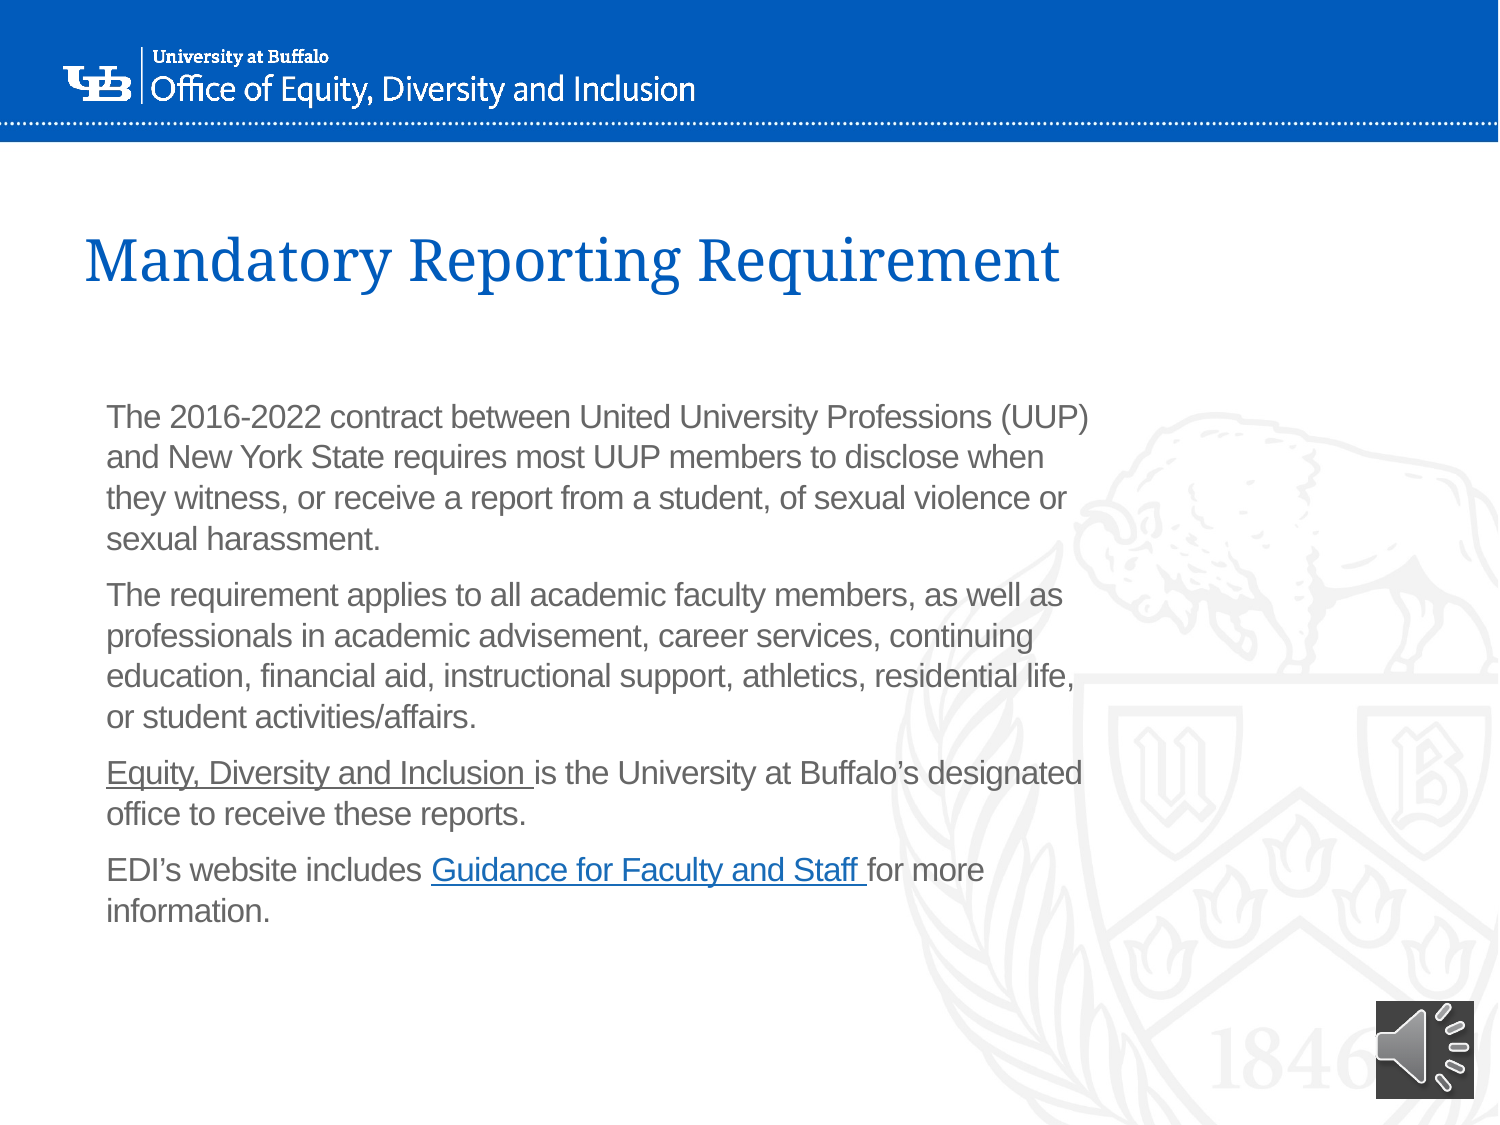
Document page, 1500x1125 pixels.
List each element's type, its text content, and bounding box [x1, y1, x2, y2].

list The 2016-2022 contract between United University Professions (UUP) and New York State requires most UUP members to disclose when they witness, or receive a report from a student, of sexual violence or sexual harassment. The requirement applies to all academic faculty members, as well as professionals in academic advisement, career services, continuing education, financial aid, instructional support, athletics, residential life, or student activities/affairs. Equity, Diversity and Inclusion is the University at Buffalo’s designated office to receive these reports. EDI’s website includes Guidance for Faculty and Staff for more information. [69, 386, 1123, 1009]
picture [0, 0, 1499, 1125]
title Mandatory Reporting Requirement [70, 216, 1364, 300]
